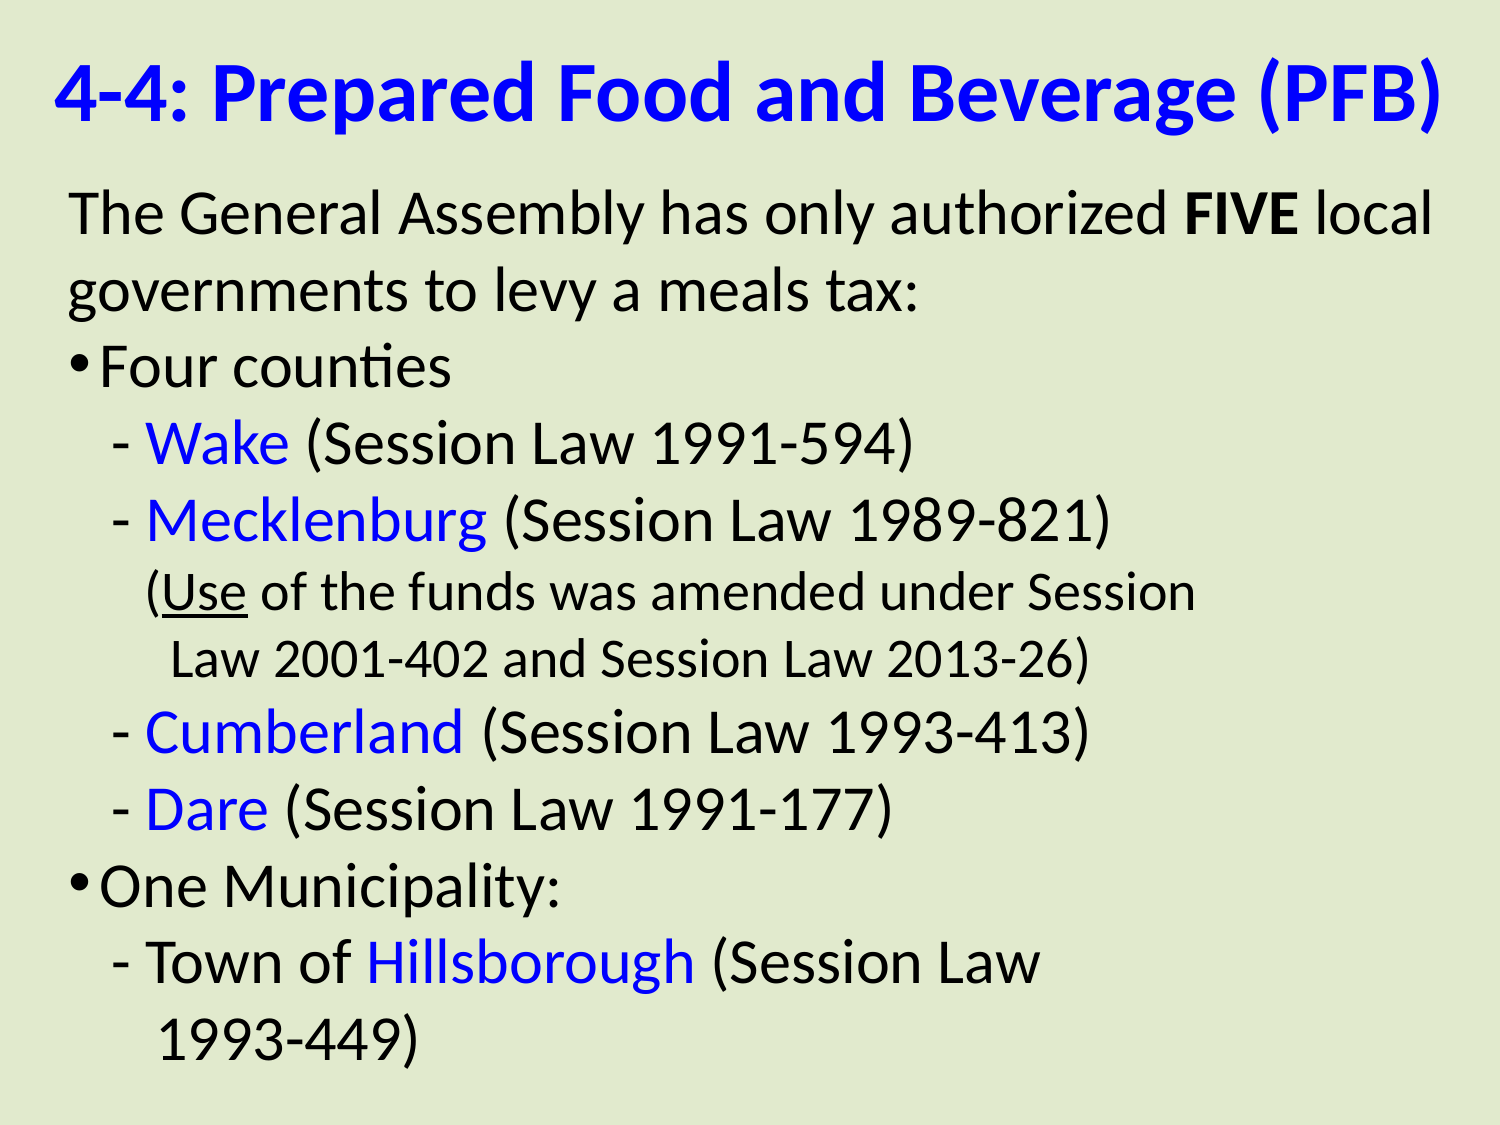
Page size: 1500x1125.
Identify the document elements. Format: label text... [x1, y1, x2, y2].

title 4-4: Prepared Food and Beverage (PFB) [37, 24, 1463, 150]
list The General Assembly has only authorized FIVE local governments to levy a meals tax: Four counties - Wake (Session Law 1991-594) - Mecklenburg (Session Law 1989-821) (Use of the funds was amended under Session Law 2001-402 and Session Law 2013-26) - Cumberland (Session Law 1993-413) - Dare (Session Law 1991-177) One Municipality: - Town of Hillsborough (Session Law 1993-449) [37, 162, 1450, 1088]
